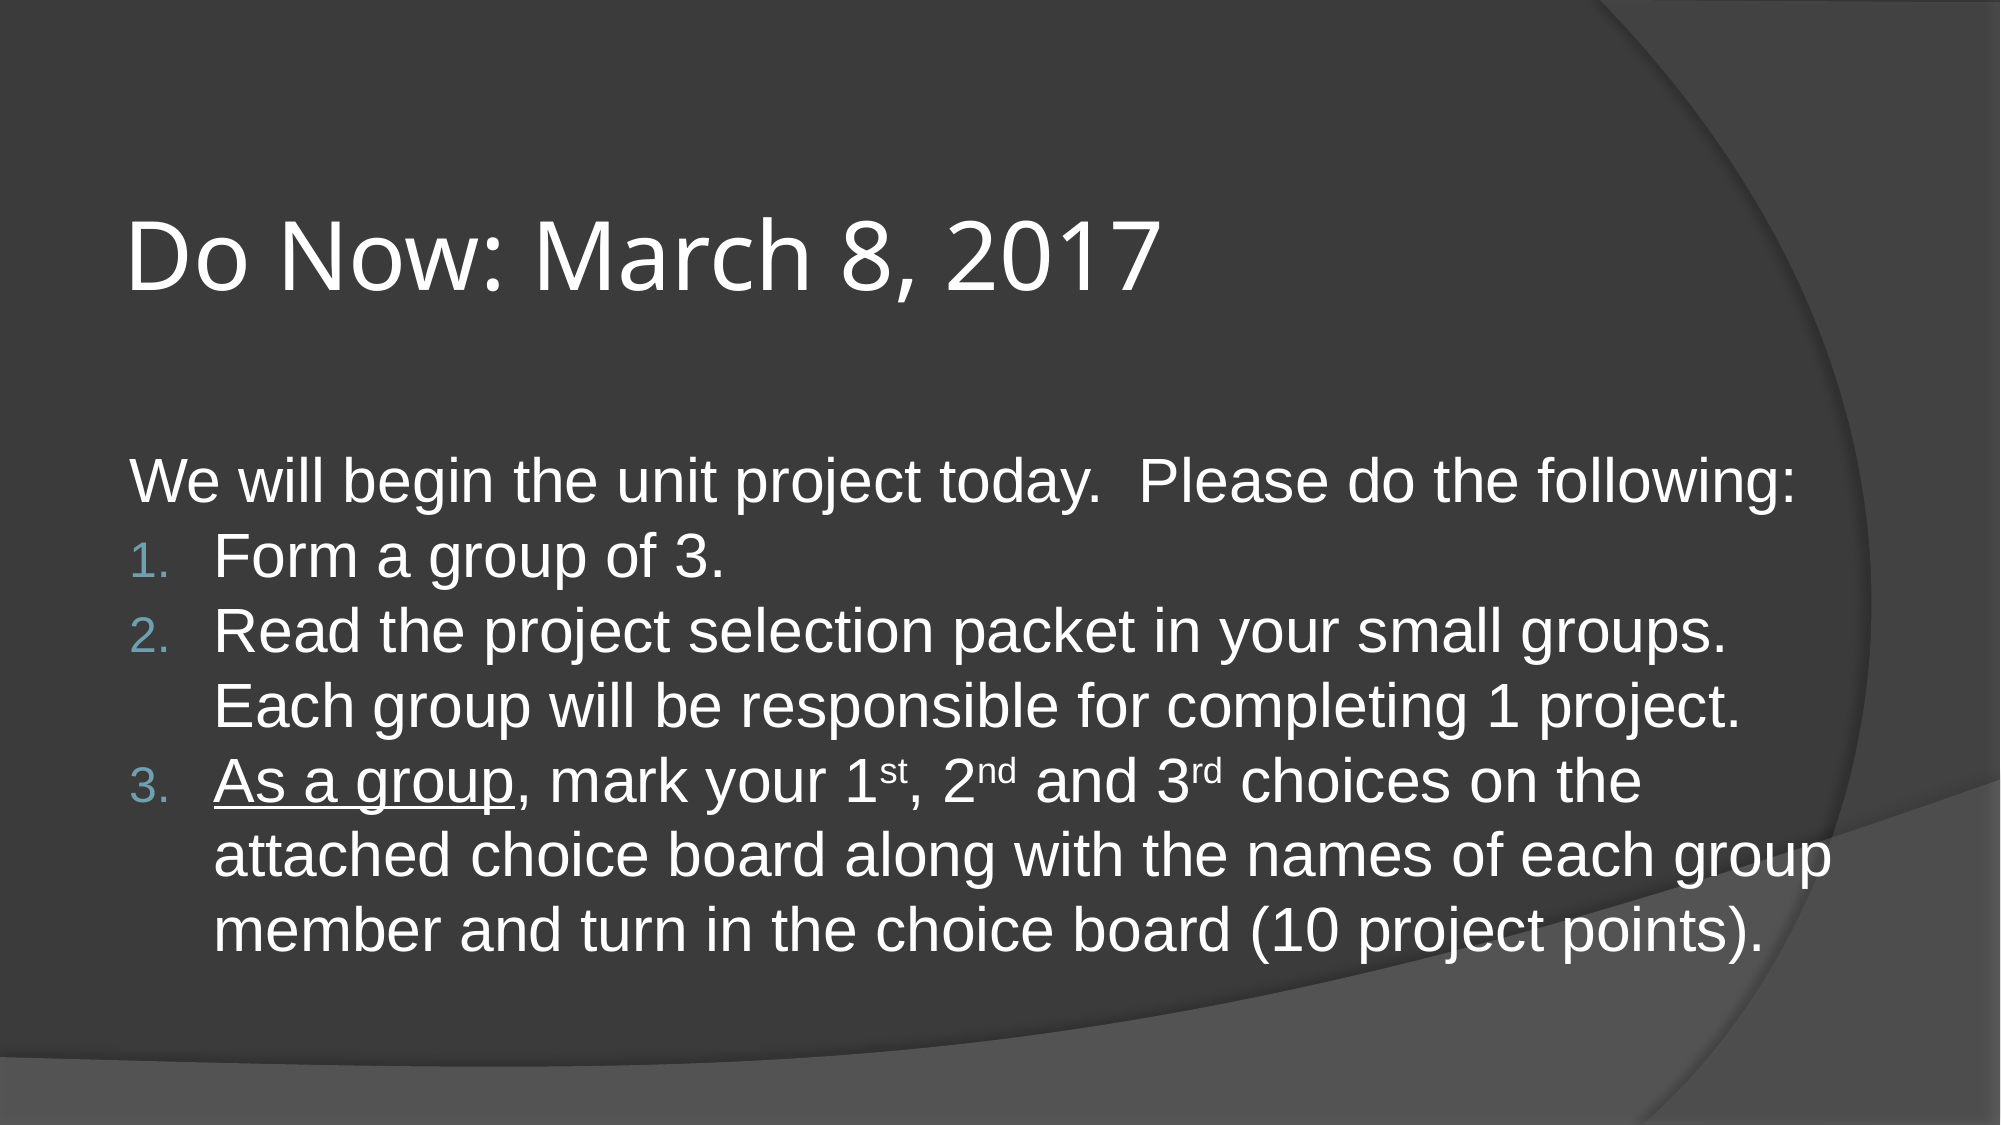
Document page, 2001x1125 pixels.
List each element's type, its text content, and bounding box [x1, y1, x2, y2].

title Do Now: March 8, 2017 [103, 161, 1902, 330]
list We will begin the unit project today. Please do the following: Form a group of 3. Read the project selection packet in your small groups. Each group will be responsible for completing 1 project. As a group, mark your 1st, 2nd and 3rd choices on the attached choice board along with the names of each group member and turn in the choice board (10 project points). [103, 419, 1902, 1013]
